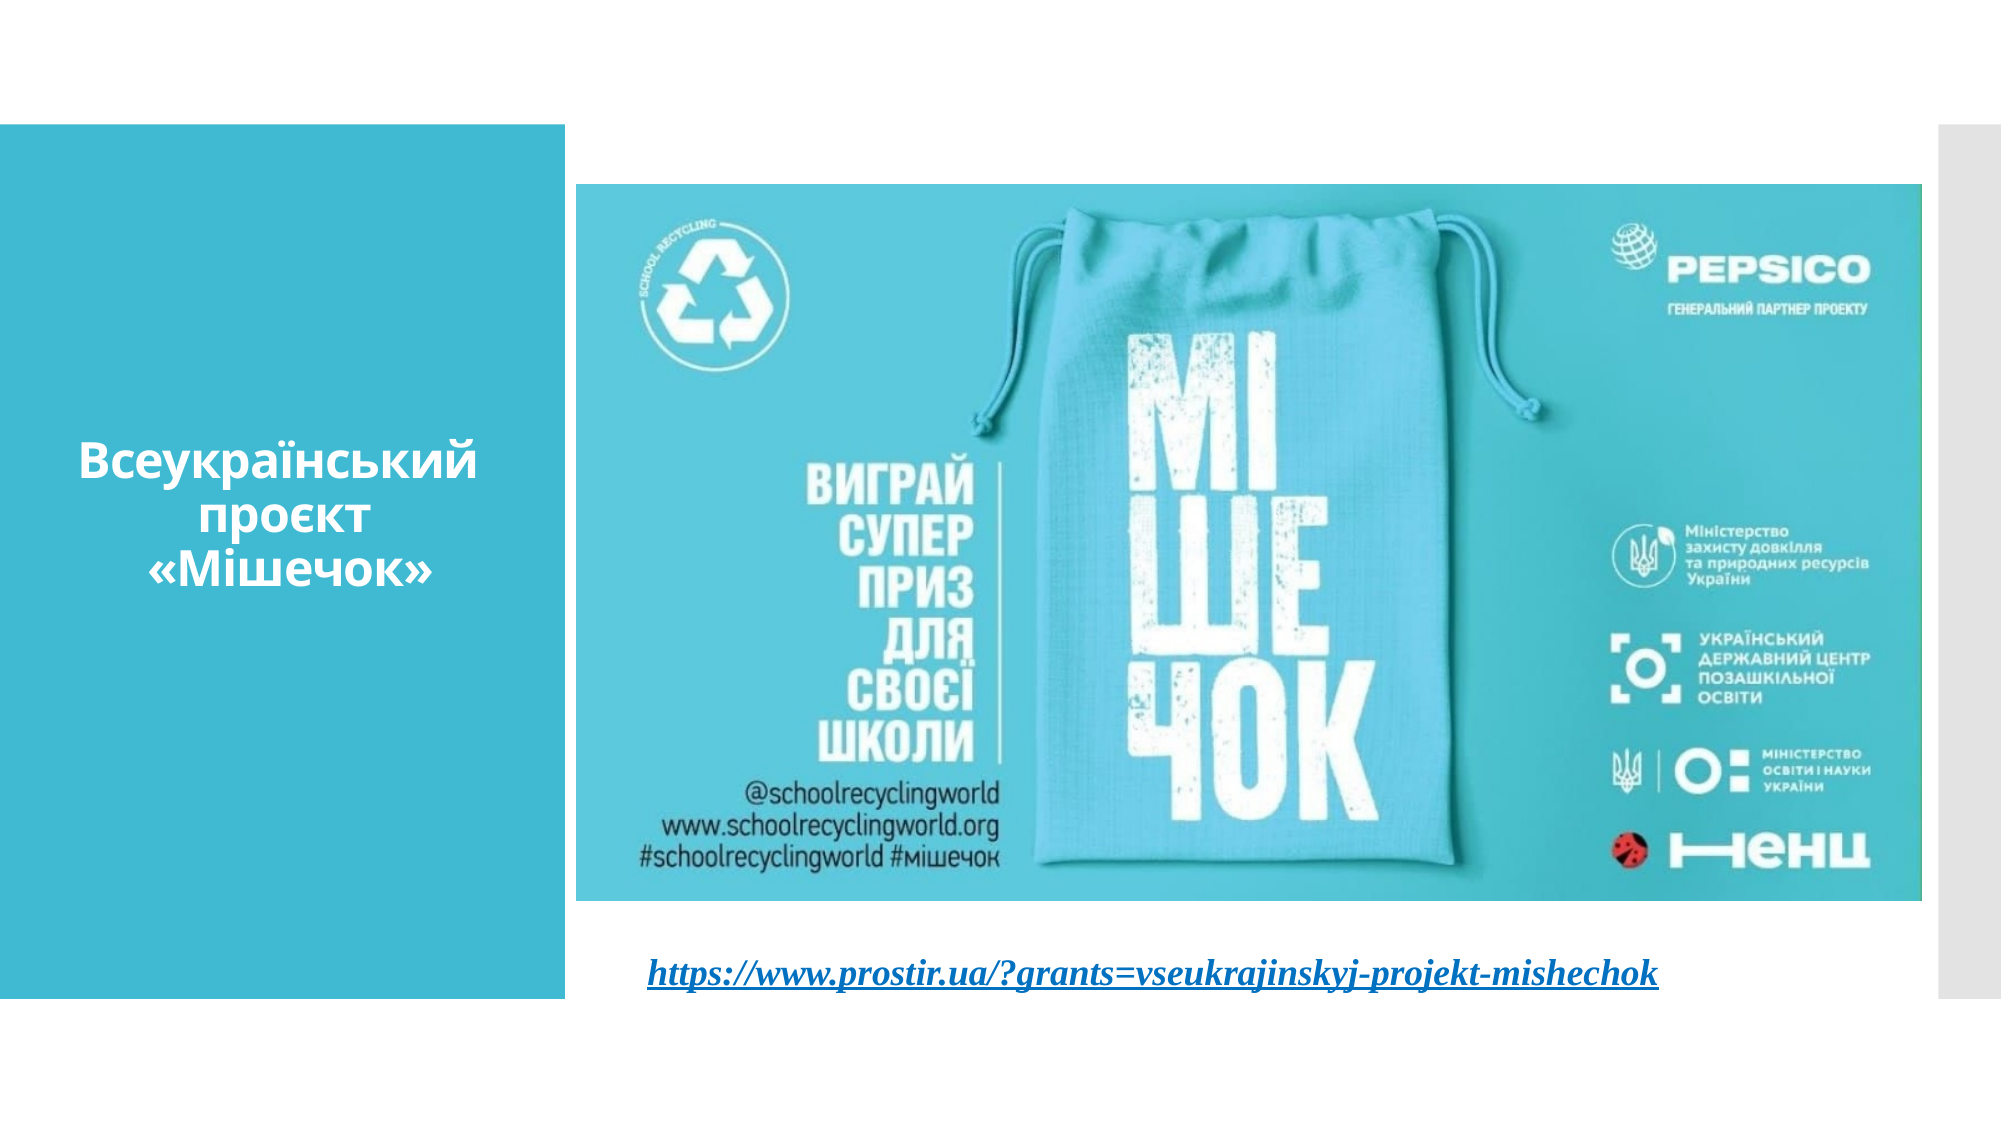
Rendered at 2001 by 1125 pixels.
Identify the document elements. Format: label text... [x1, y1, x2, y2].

picture [576, 184, 1922, 901]
title Всеукраїнський проєкт «Мішечок» [11, 184, 558, 940]
text_box https://www.prostir.ua/?grants=vseukrajinskyj-projekt-mishechok [632, 940, 1872, 1001]
